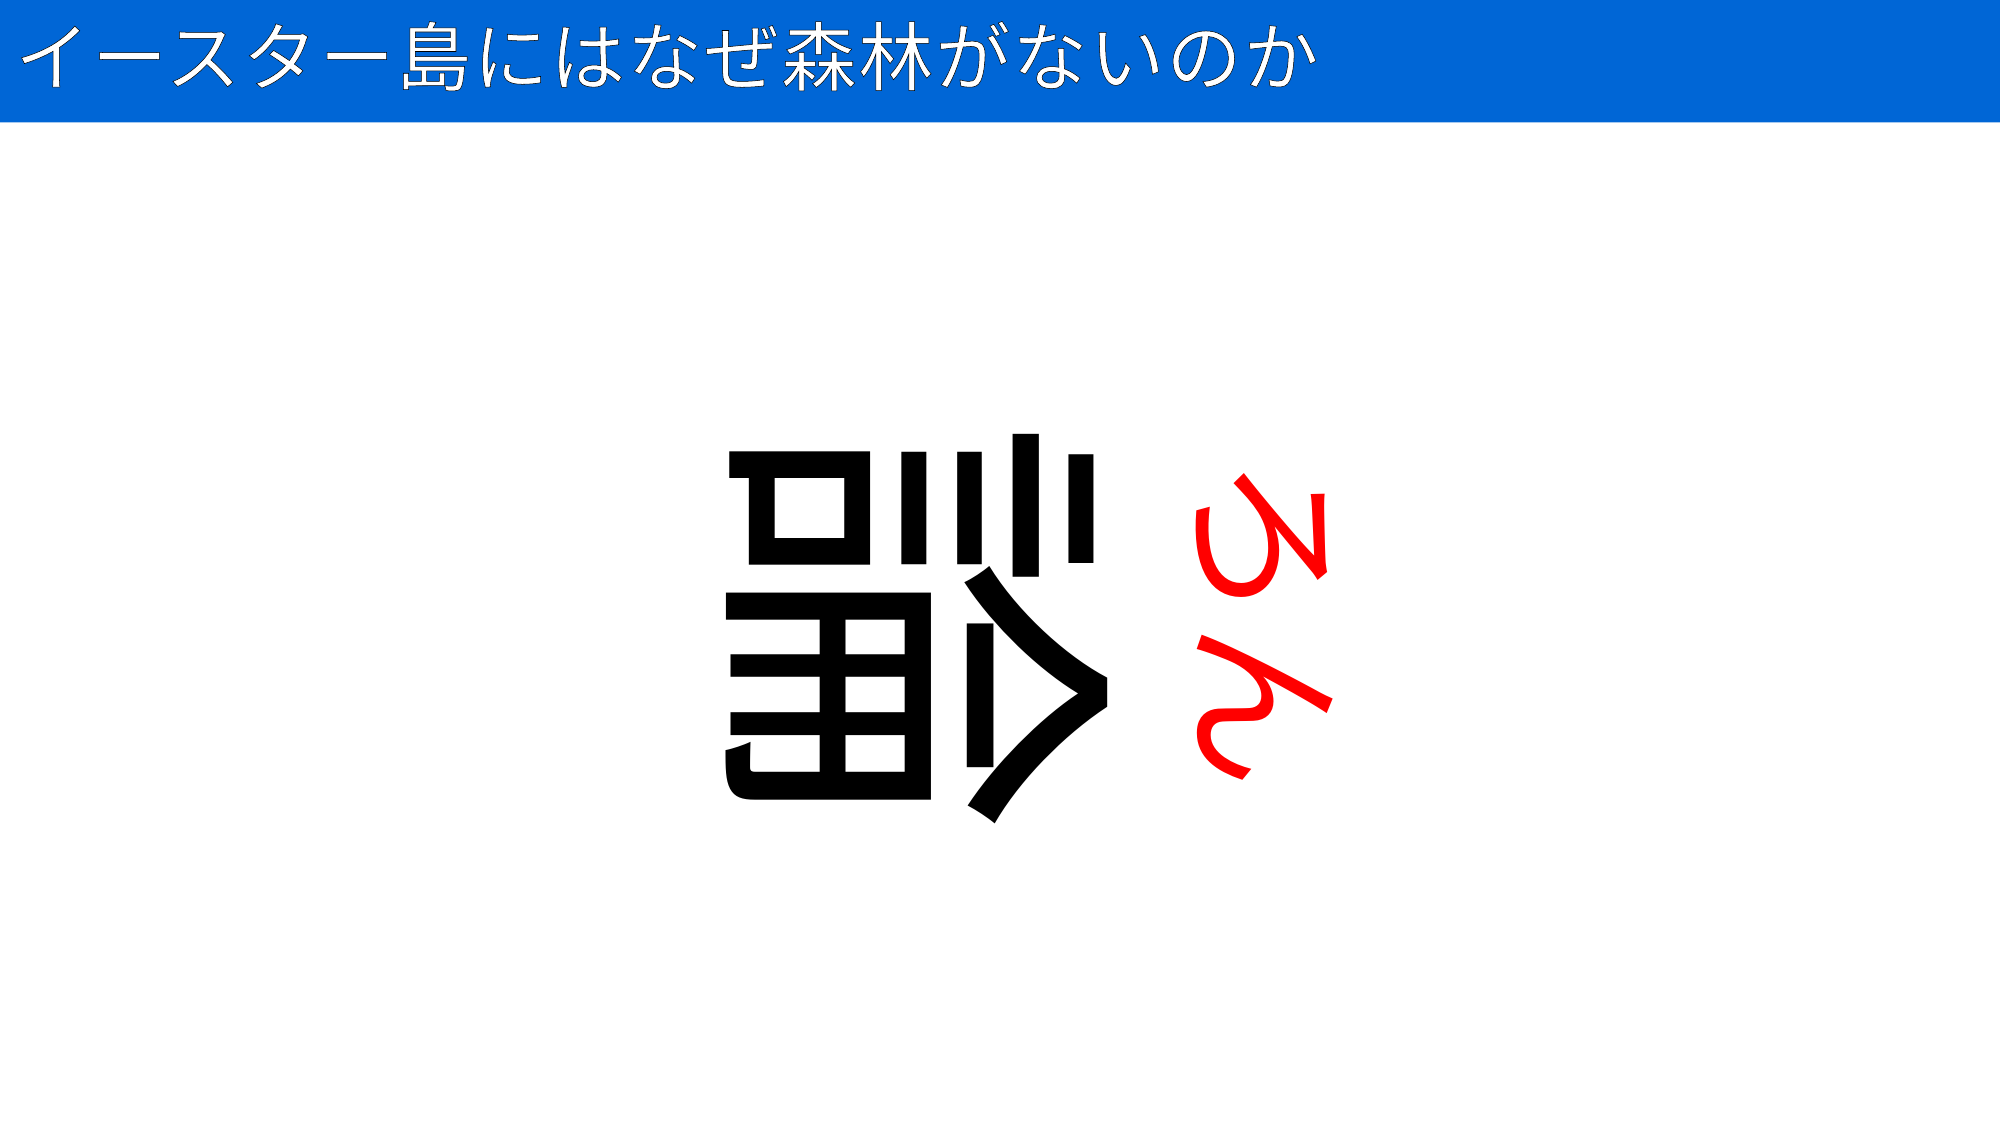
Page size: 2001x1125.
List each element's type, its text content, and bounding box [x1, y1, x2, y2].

text_box 論 [647, 404, 1183, 855]
text_box ろん [1183, 441, 1378, 793]
slide_number 63 [1712, 0, 2000, 123]
title イースター島にはなぜ森林がないのか [0, 0, 1712, 123]
